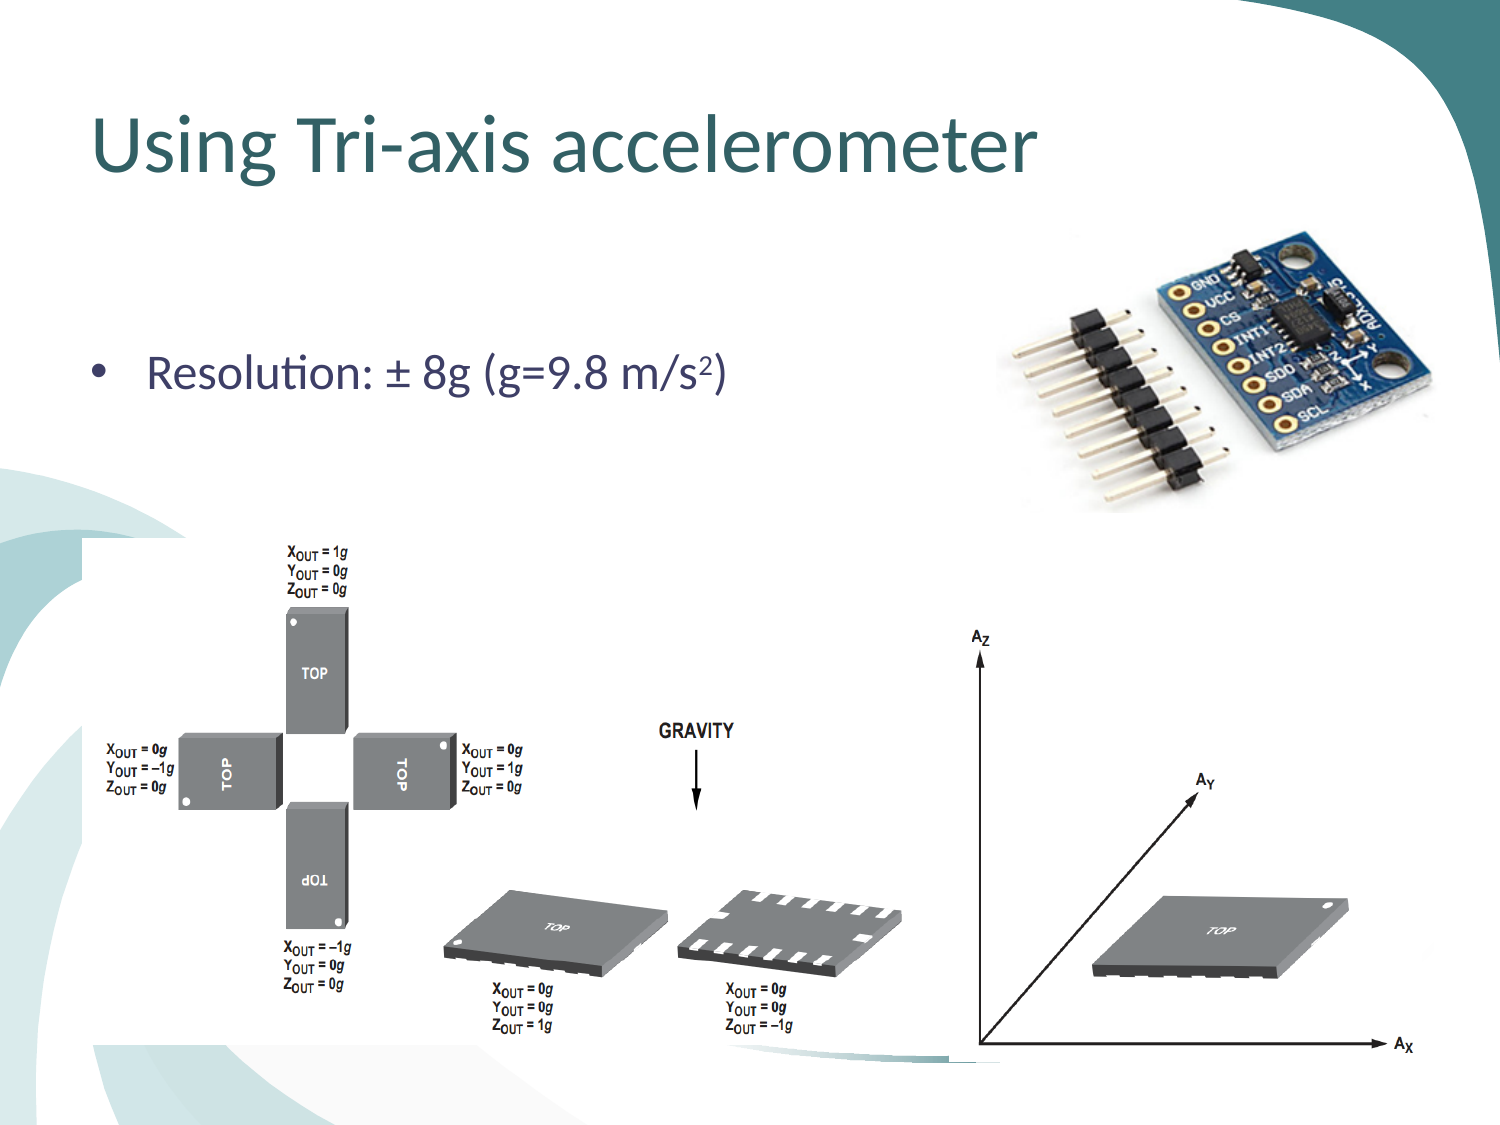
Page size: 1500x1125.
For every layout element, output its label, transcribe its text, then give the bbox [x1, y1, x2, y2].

title Using Tri-axis accelerometer [75, 45, 1425, 233]
list Resolution: ± 8g (g=9.8 m/s2) [75, 262, 1425, 1005]
picture [948, 620, 1422, 1063]
picture [81, 538, 903, 1045]
picture [995, 210, 1446, 513]
